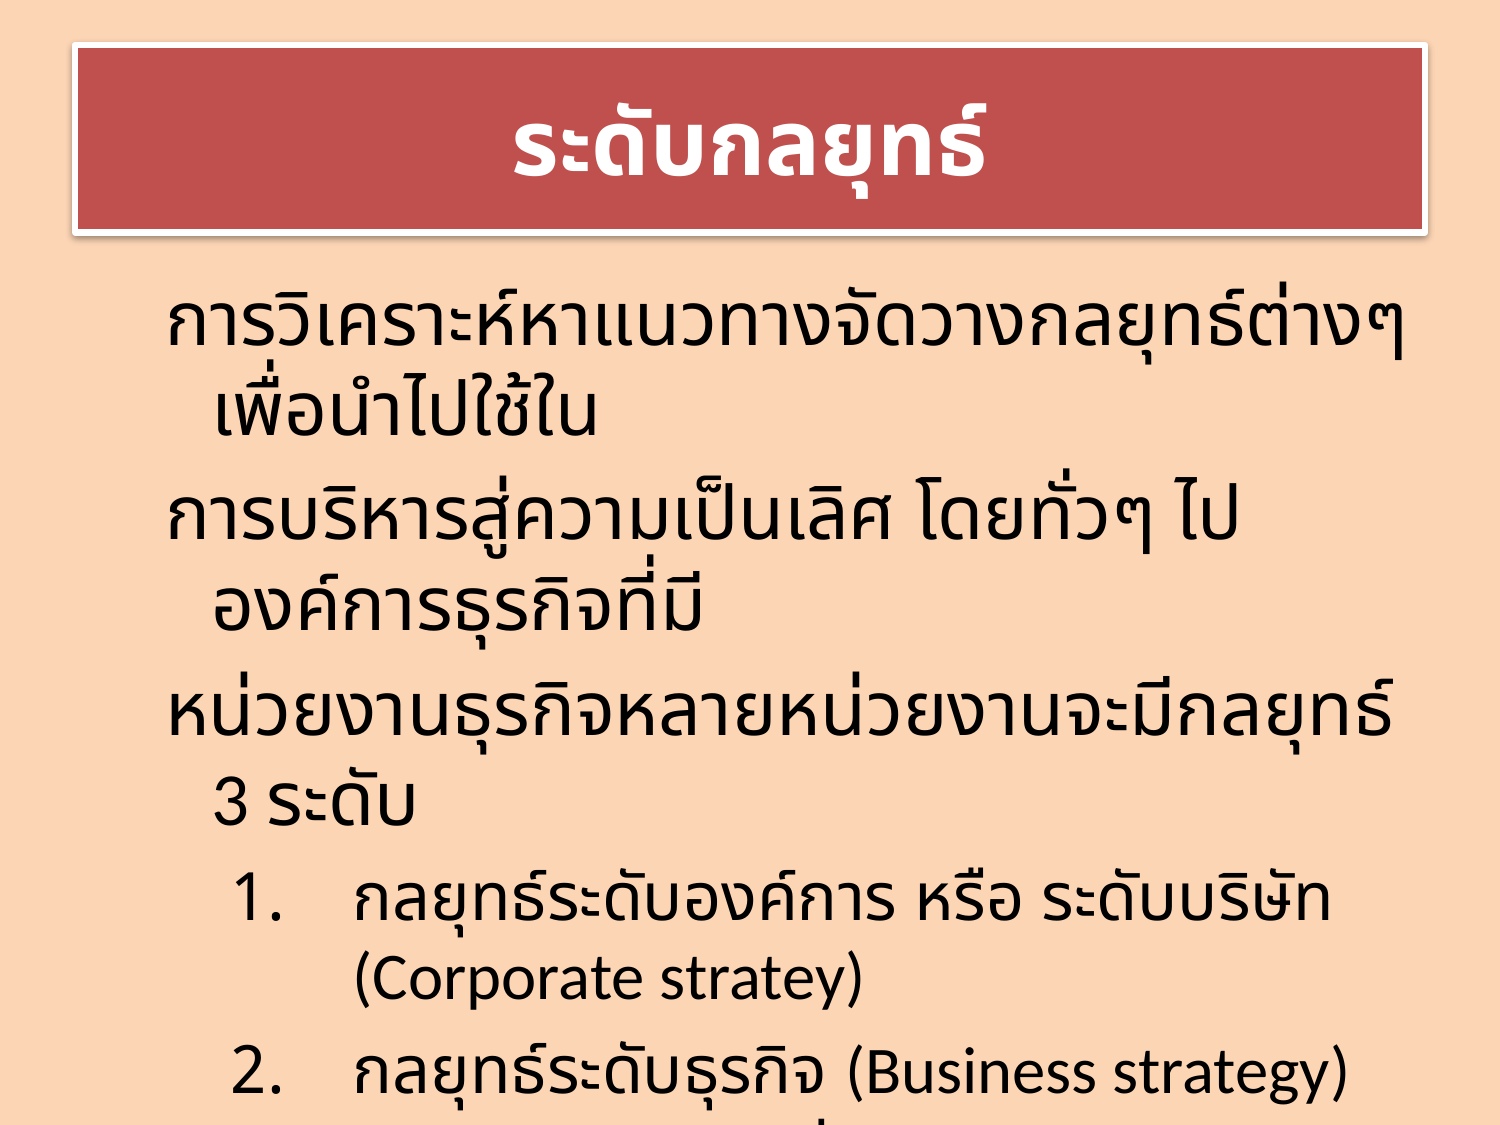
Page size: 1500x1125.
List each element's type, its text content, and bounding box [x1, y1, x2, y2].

title ระดับกลยุทธ์ [72, 42, 1428, 236]
list การวิเคราะห์หาแนวทางจัดวางกลยุทธ์ต่างๆ เพื่อนำไปใช้ใน การบริหารสู่ความเป็นเลิศ โดยทั่วๆ ไป องค์การธุรกิจที่มี หน่วยงานธุรกิจหลายหน่วยงานจะมีกลยุทธ์ 3 ระดับ กลยุทธ์ระดับองค์การ หรือ ระดับบริษัท (Corporate stratey) กลยุทธ์ระดับธุรกิจ (Business strategy) กลยุทธ์ระดับหน้าที่ (Functional strategy) [75, 262, 1447, 1000]
